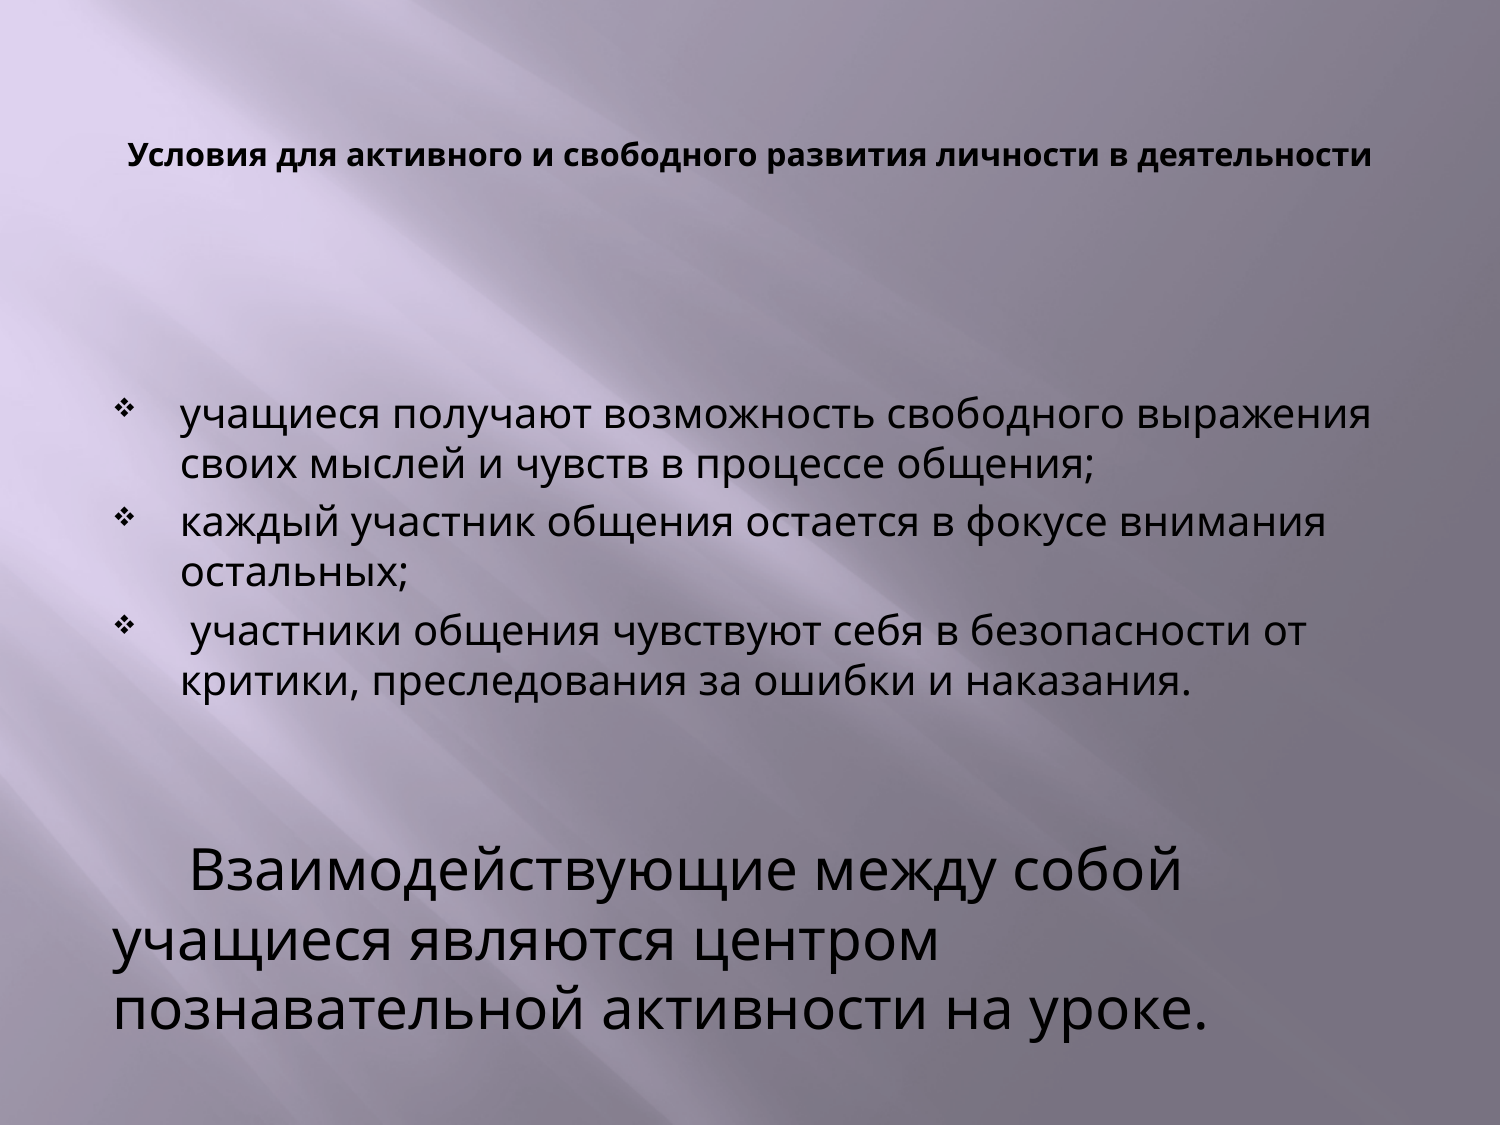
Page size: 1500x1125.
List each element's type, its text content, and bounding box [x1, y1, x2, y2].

list учащиеся получают возможность свободного выражения своих мыслей и чувств в процессе общения; каждый участник общения остается в фокусе внимания остальных; участники общения чувствуют себя в безопасности от критики, преследования за ошибки и наказания. Взаимодействующие между собой учащиеся являются центром познавательной активности на уроке. [75, 262, 1425, 1035]
title Условия для активного и свободного развития личности в деятельности [75, 45, 1425, 233]
